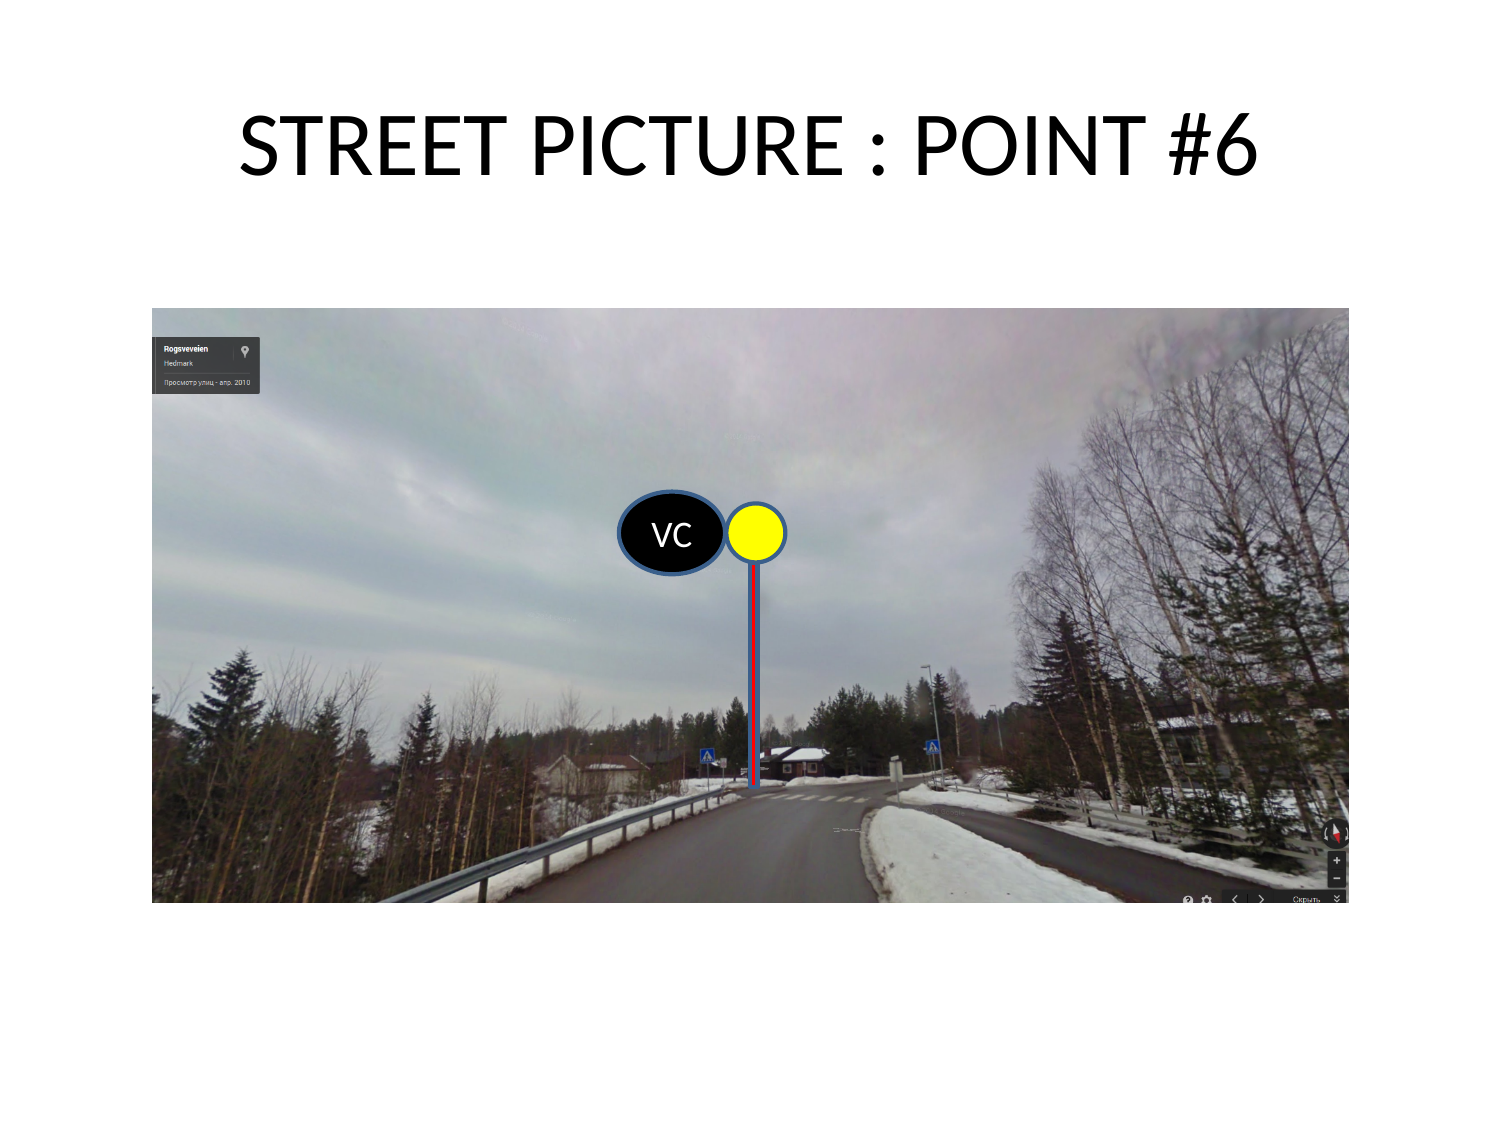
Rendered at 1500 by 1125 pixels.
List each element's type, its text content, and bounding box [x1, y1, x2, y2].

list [152, 308, 1349, 903]
title STREET PICTURE : POINT #6 [75, 45, 1425, 233]
